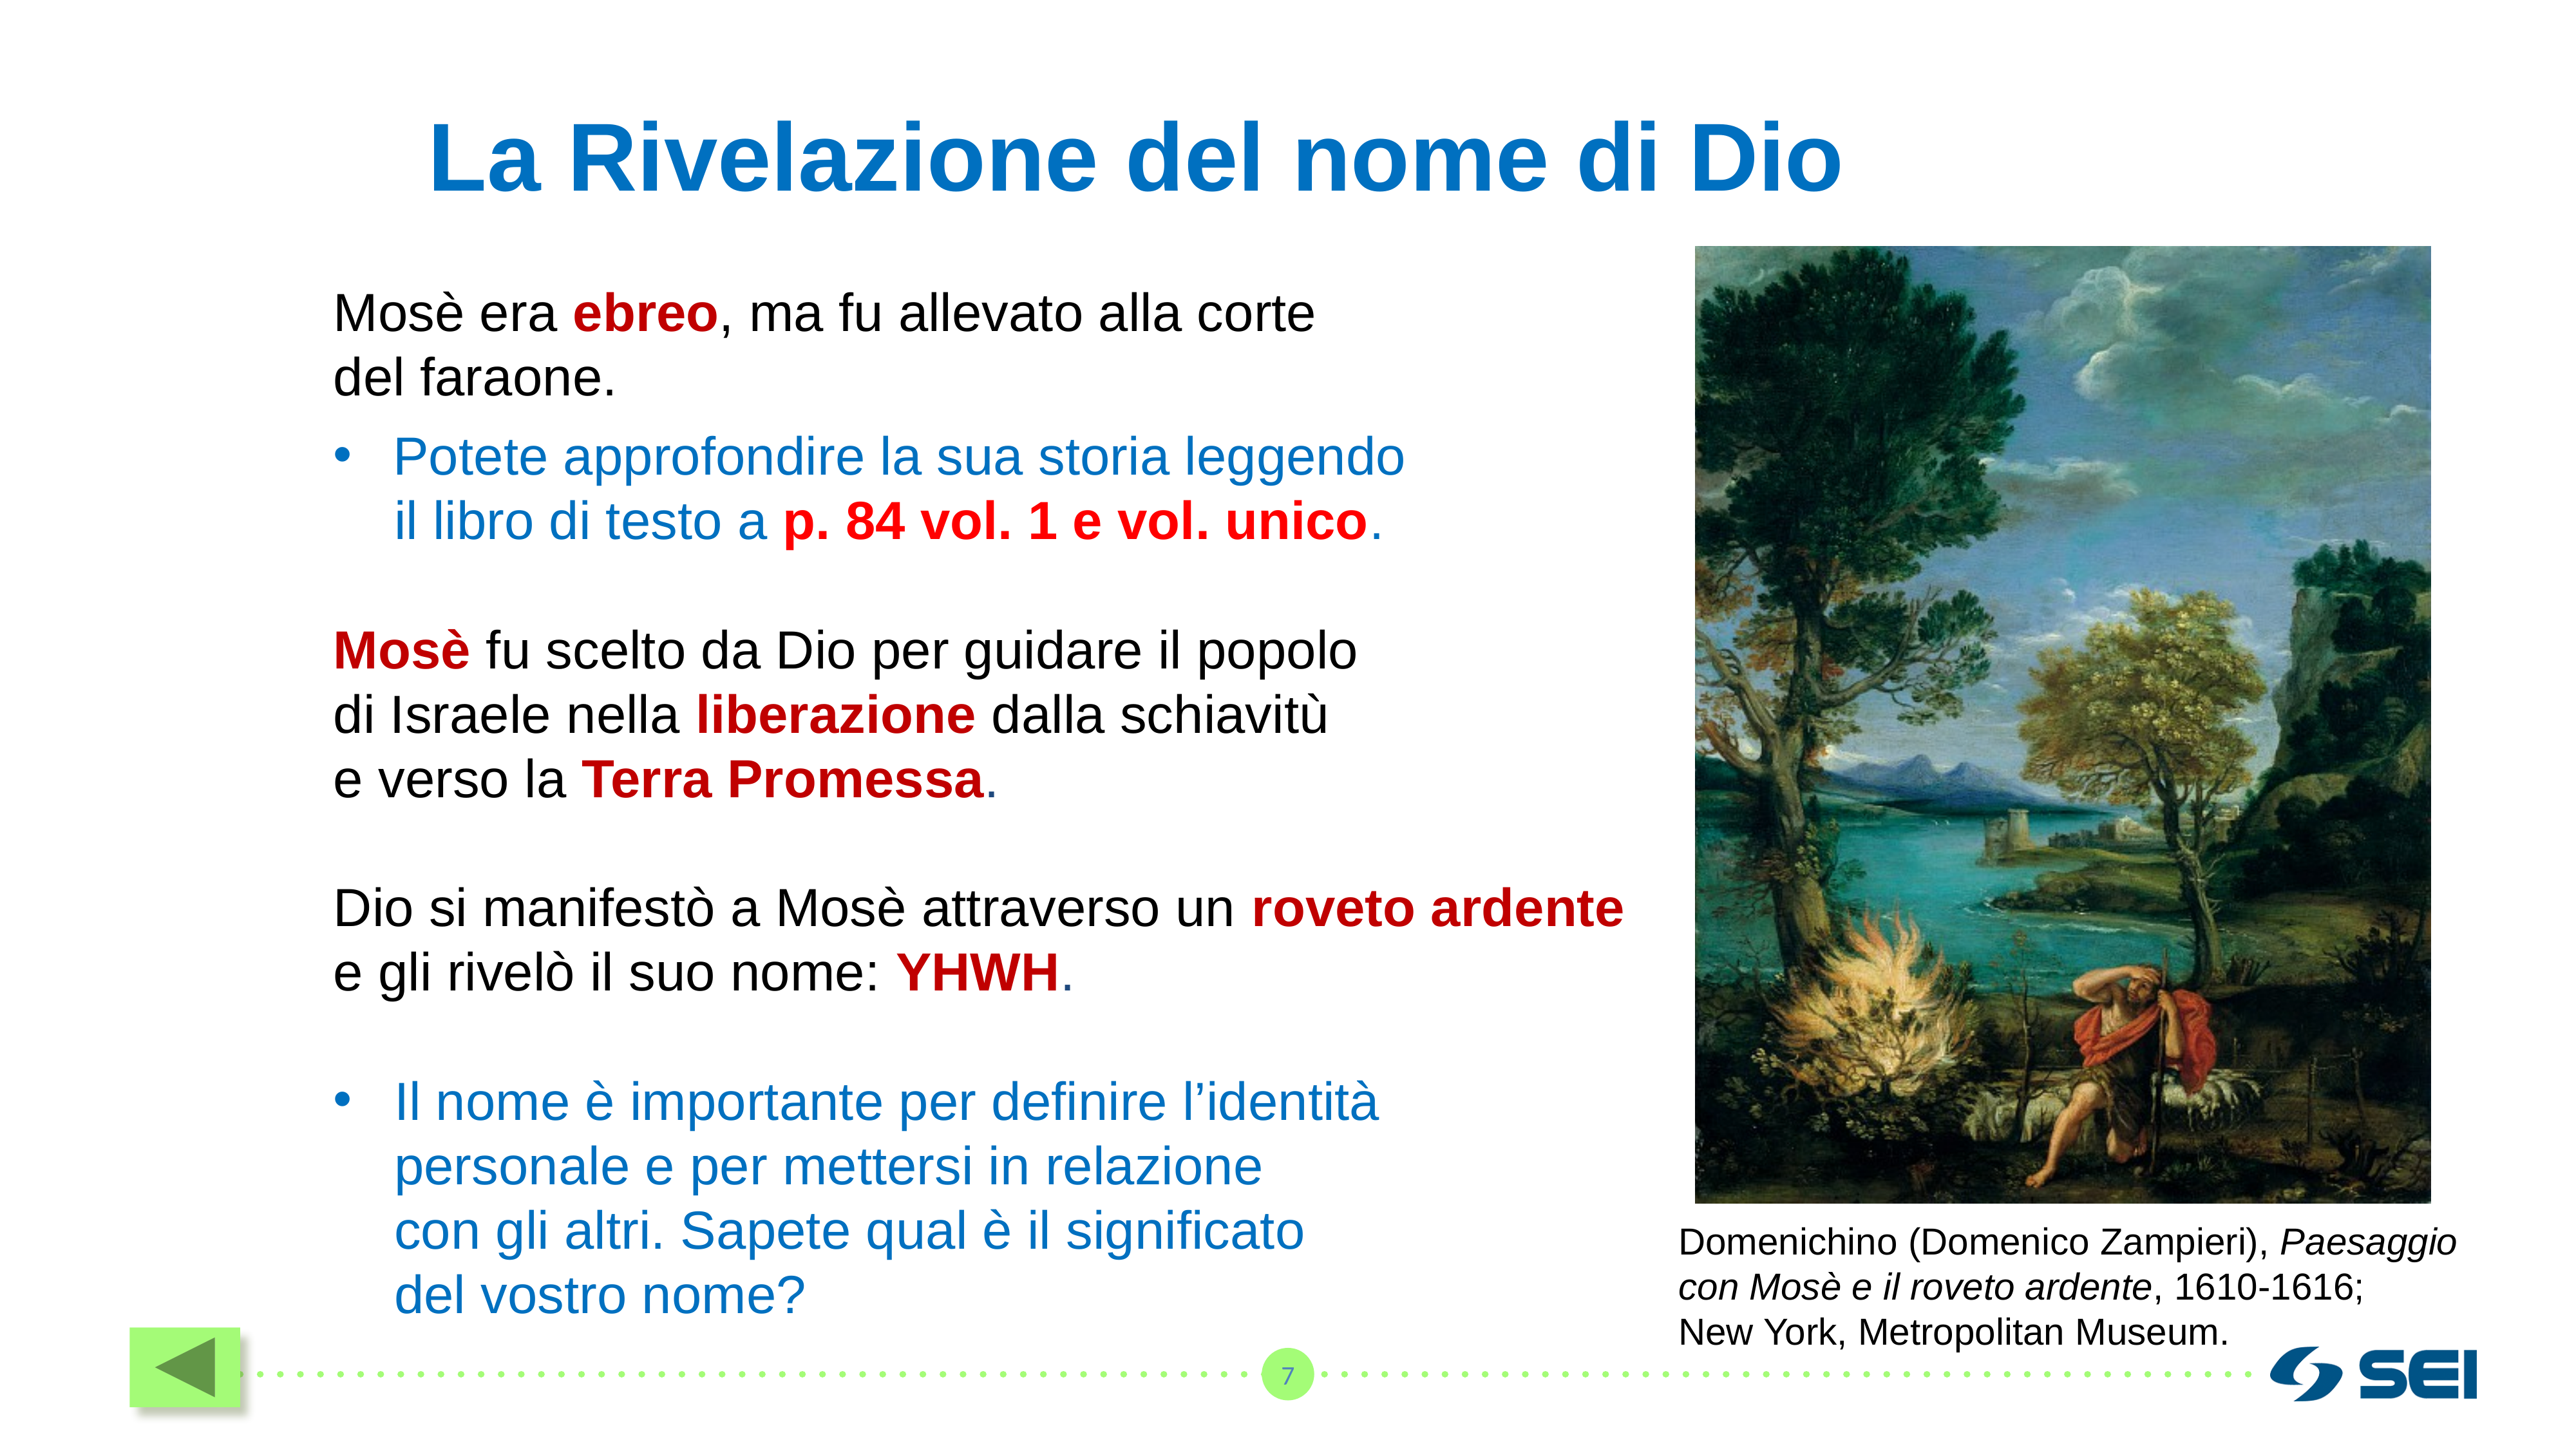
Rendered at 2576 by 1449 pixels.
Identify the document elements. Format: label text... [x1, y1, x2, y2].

slide_number 7 [1269, 1347, 1307, 1401]
text_box Domenichino (Domenico Zampieri), Paesaggio con Mosè e il roveto ardente, 1610-1616; New York, Metropolitan Museum. [1678, 1217, 2555, 1352]
title La Rivelazione del nome di Dio [417, 57, 2111, 247]
picture [1694, 246, 2431, 1204]
list Mosè era ebreo, ma fu allevato alla corte del faraone. Potete approfondire la sua storia leggendo il libro di testo a p. 84 vol. 1 e vol. unico. Mosè fu scelto da Dio per guidare il popolo di Israele nella liberazione dalla schiavitù e verso la Terra Promessa. Dio si manifestò a Mosè attraverso un roveto ardente e gli rivelò il suo nome: YHWH. Il nome è importante per definire l’identità personale e per mettersi in relazione con gli altri. Sapete qual è il significato del vostro nome? [323, 267, 1640, 1341]
picture [2270, 1352, 2477, 1401]
